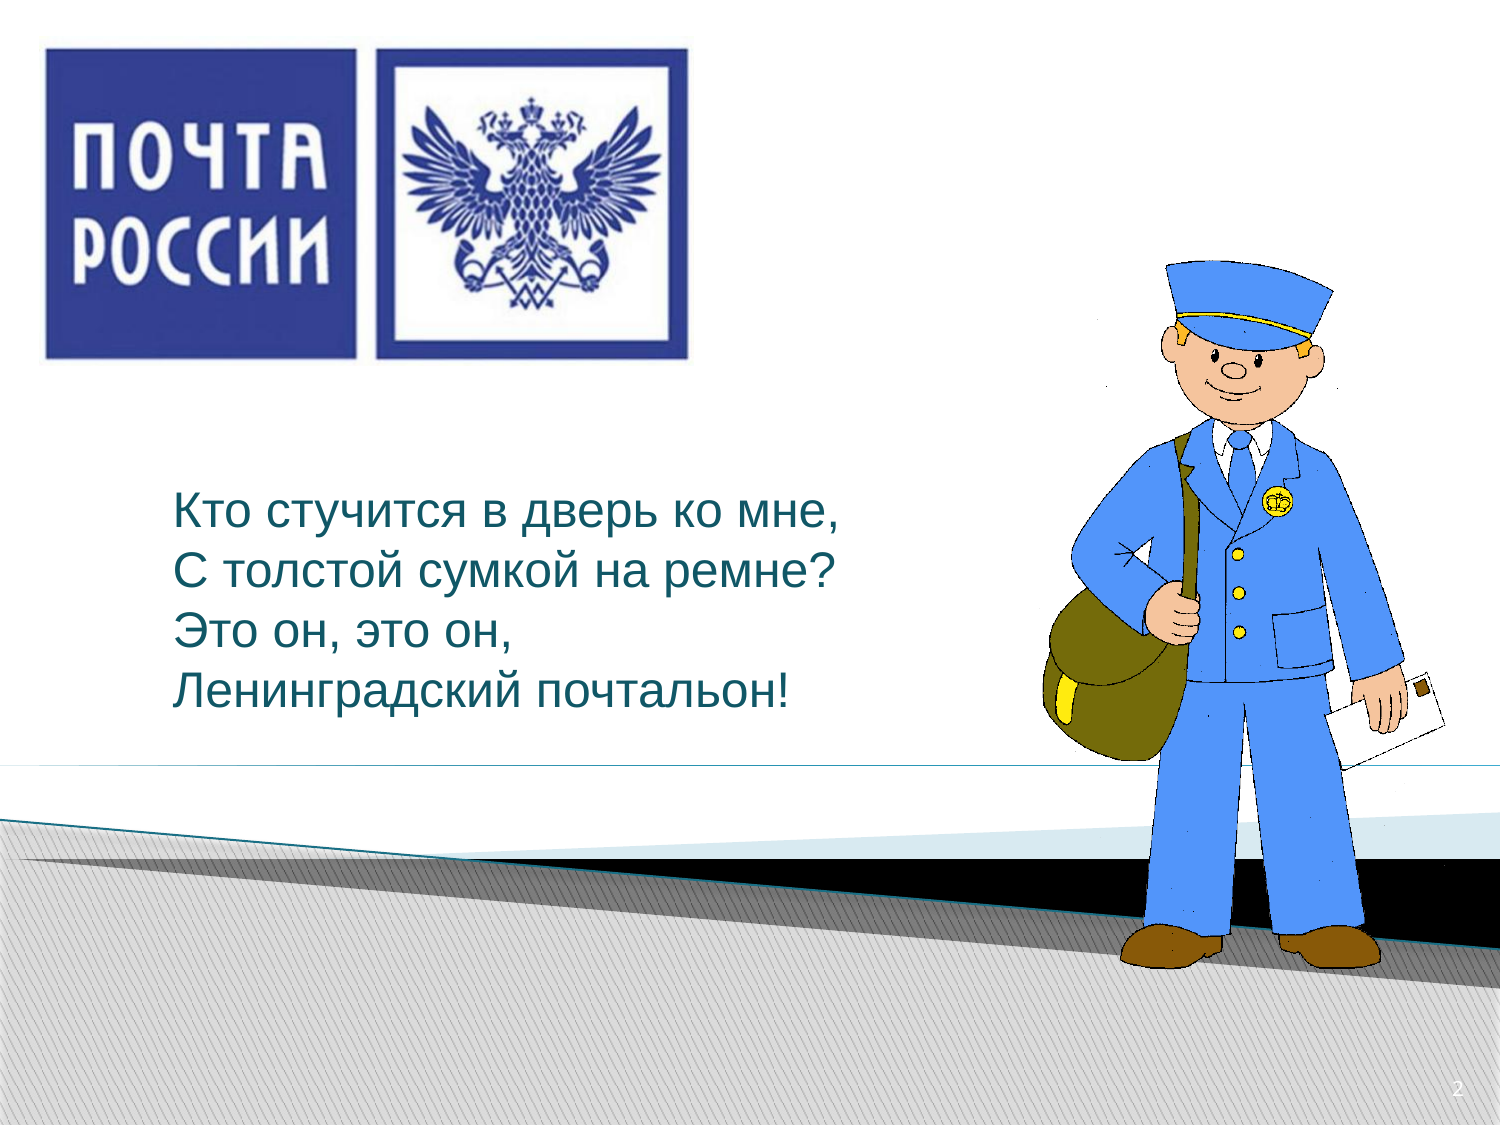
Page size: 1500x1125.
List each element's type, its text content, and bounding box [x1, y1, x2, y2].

slide_number 2 [1418, 1051, 1479, 1112]
picture [5, 258, 1500, 989]
picture [39, 35, 694, 366]
text_box Кто стучится в дверь ко мне, С толстой сумкой на ремне? Это он, это он, Ленинградский почтальон! [157, 470, 894, 726]
